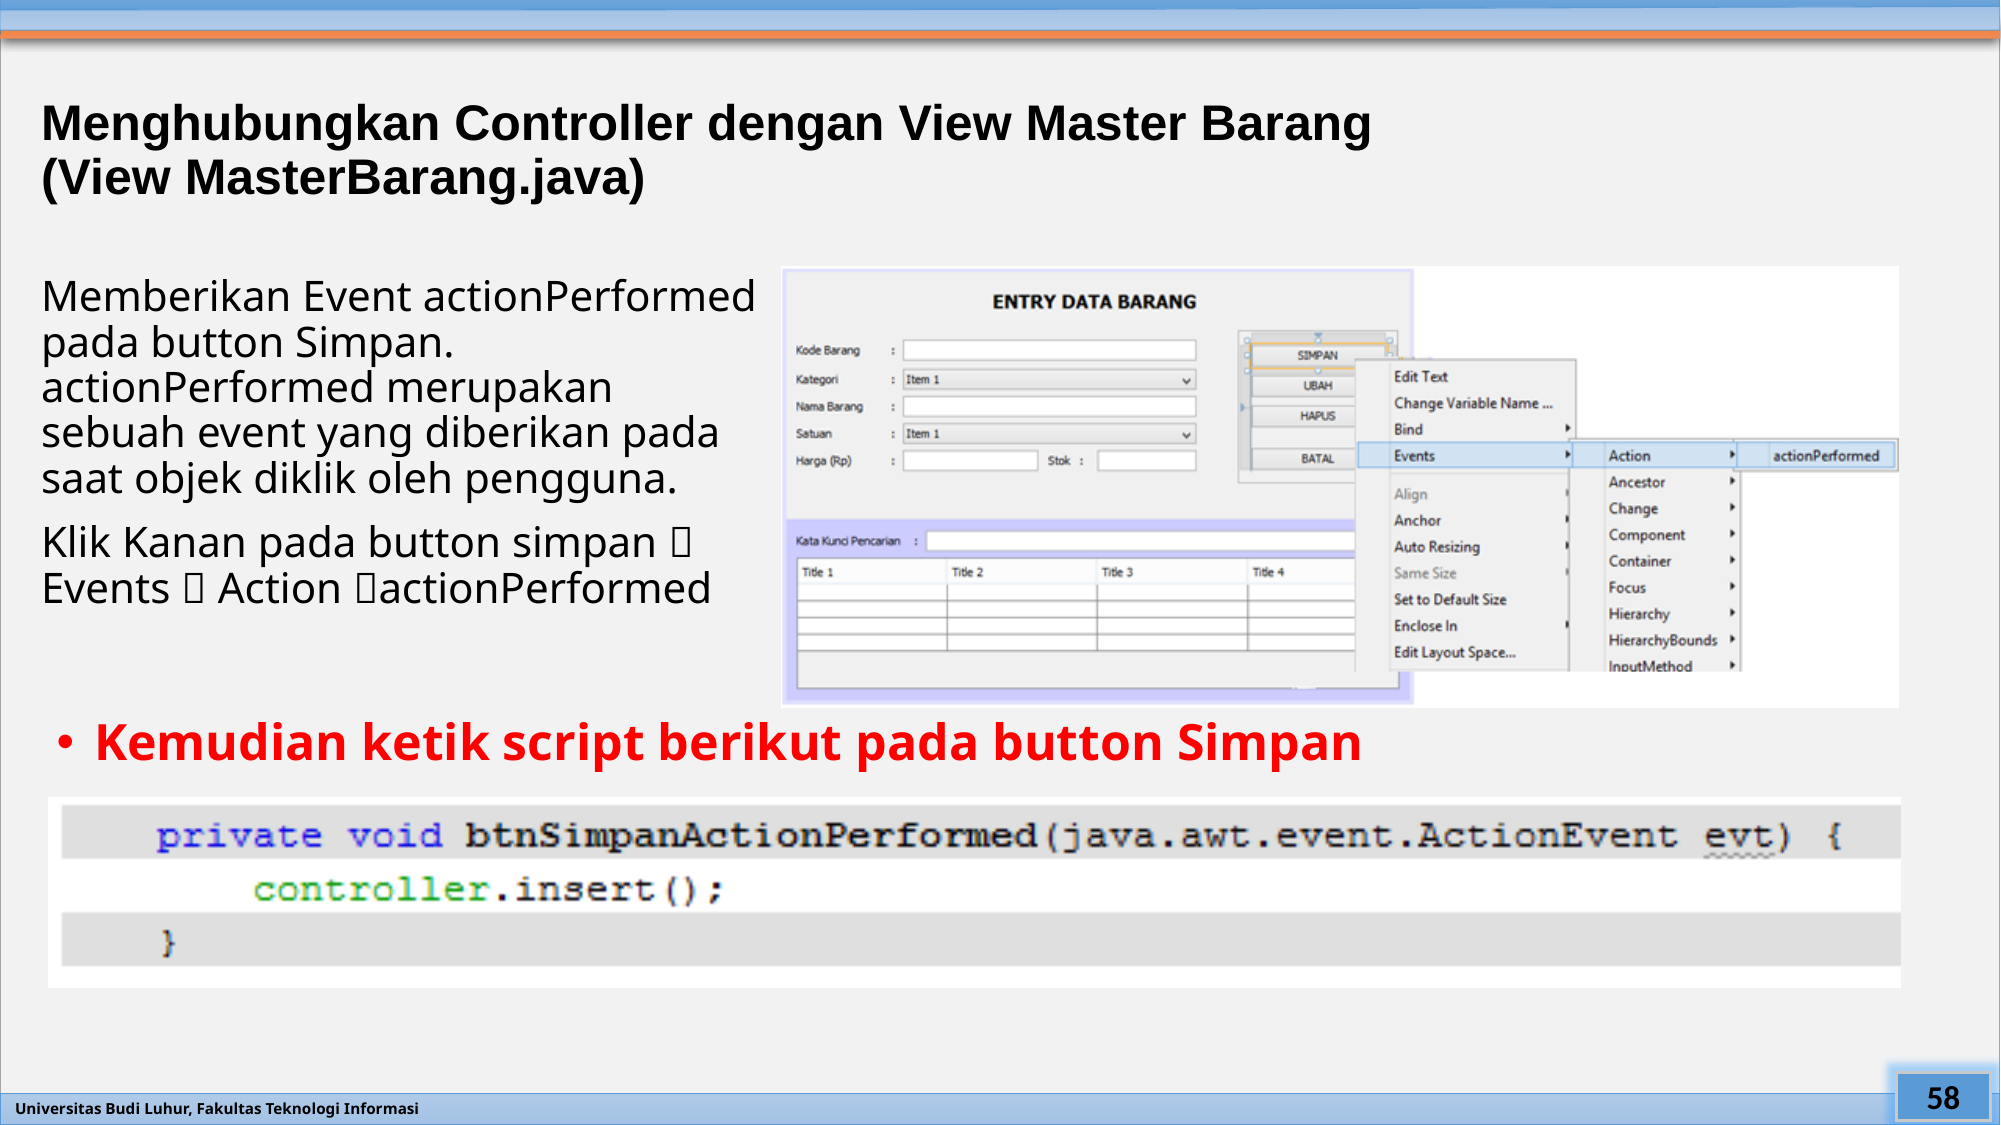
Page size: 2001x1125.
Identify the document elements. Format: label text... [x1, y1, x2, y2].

list Memberikan Event actionPerformed pada button Simpan. actionPerformed merupakan sebuah event yang diberikan pada saat objek diklik oleh pengguna. Klik Kanan pada button simpan  Events  Action actionPerformed [26, 267, 781, 643]
picture [781, 266, 1899, 708]
picture [47, 797, 1901, 988]
title Menghubungkan Controller dengan View Master Barang (View MasterBarang.java) [26, 79, 1955, 224]
text_box Kemudian ketik script berikut pada button Simpan [41, 709, 1970, 870]
